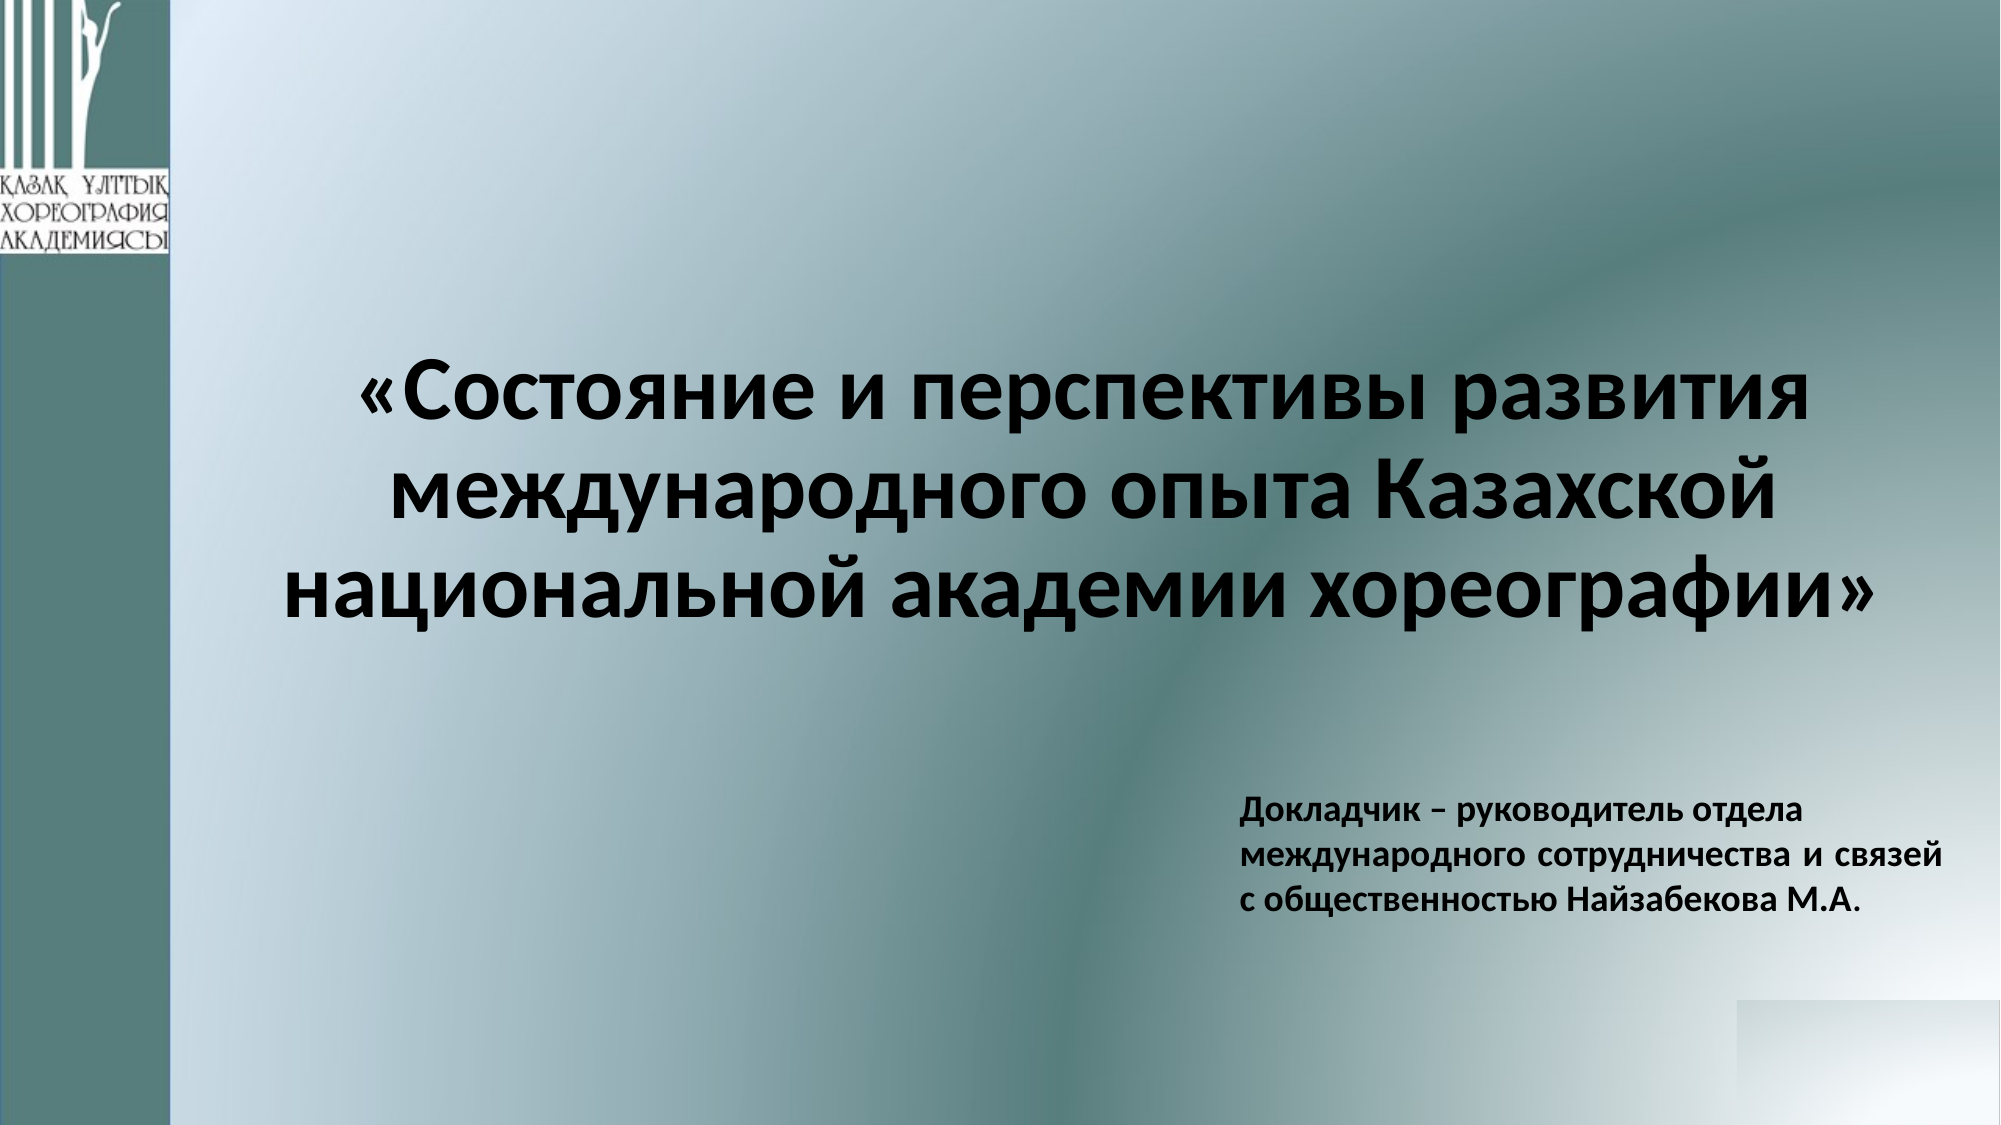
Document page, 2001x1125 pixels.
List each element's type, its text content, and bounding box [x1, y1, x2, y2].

title «Состояние и перспективы развития международного опыта Казахской национальной академии хореографии» [168, 330, 2000, 645]
picture [0, 0, 2001, 1125]
list Докладчик – руководитель отдела международного сотрудничества и связей с общественностью Найзабекова М.А. [1224, 775, 1959, 931]
